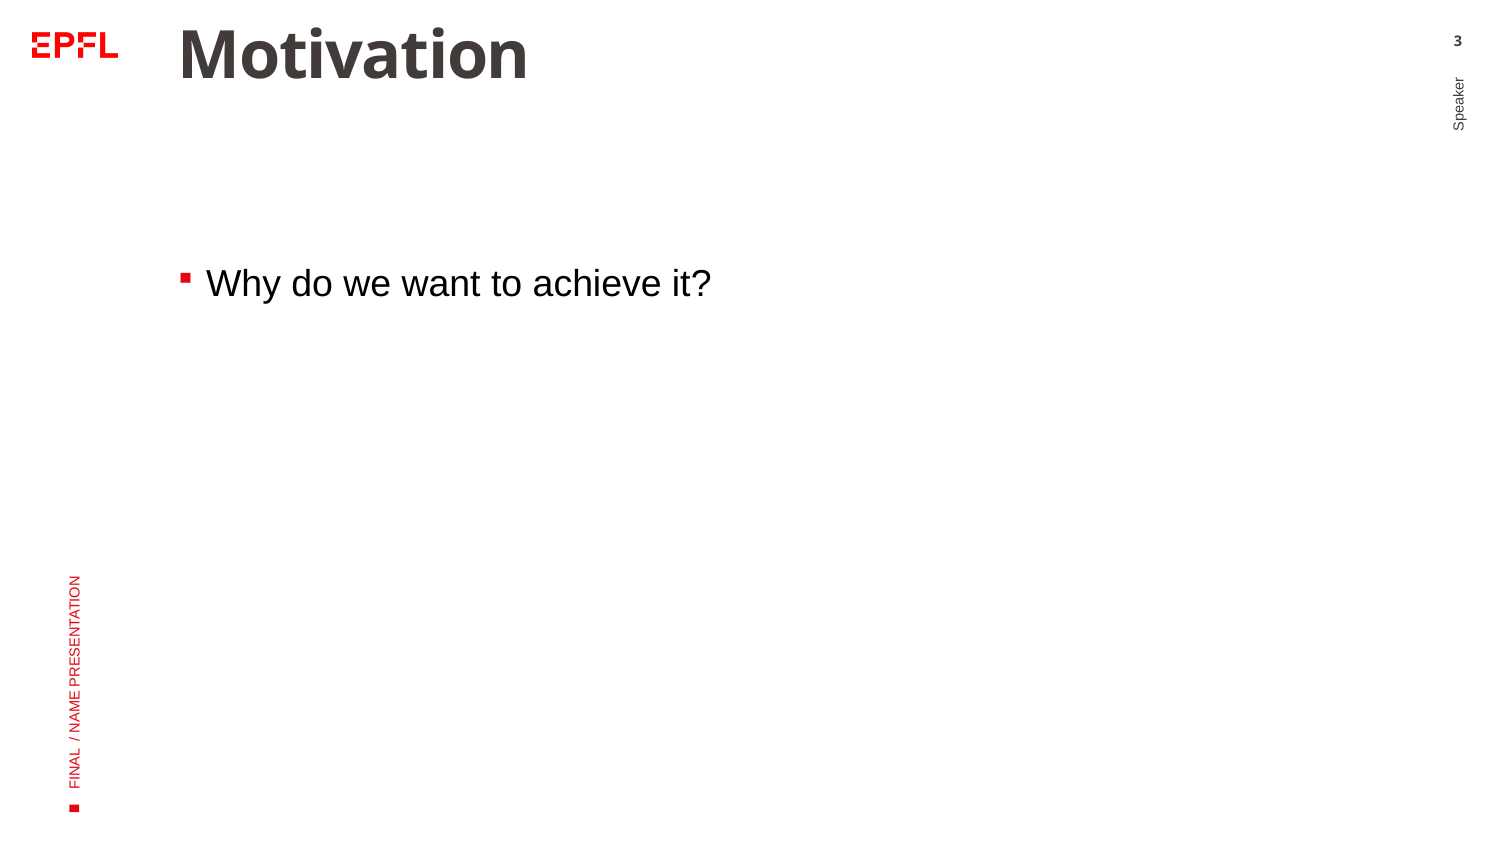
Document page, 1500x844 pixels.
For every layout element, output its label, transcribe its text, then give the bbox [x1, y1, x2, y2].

slide_number 3 [1415, 32, 1500, 59]
slide_number FINAL / NAME PRESENTATION [0, 256, 149, 805]
footer Speaker [1415, 59, 1500, 641]
picture [21, 21, 129, 69]
title Motivation [148, 21, 750, 198]
list Why do we want to achieve it? [148, 256, 1416, 813]
